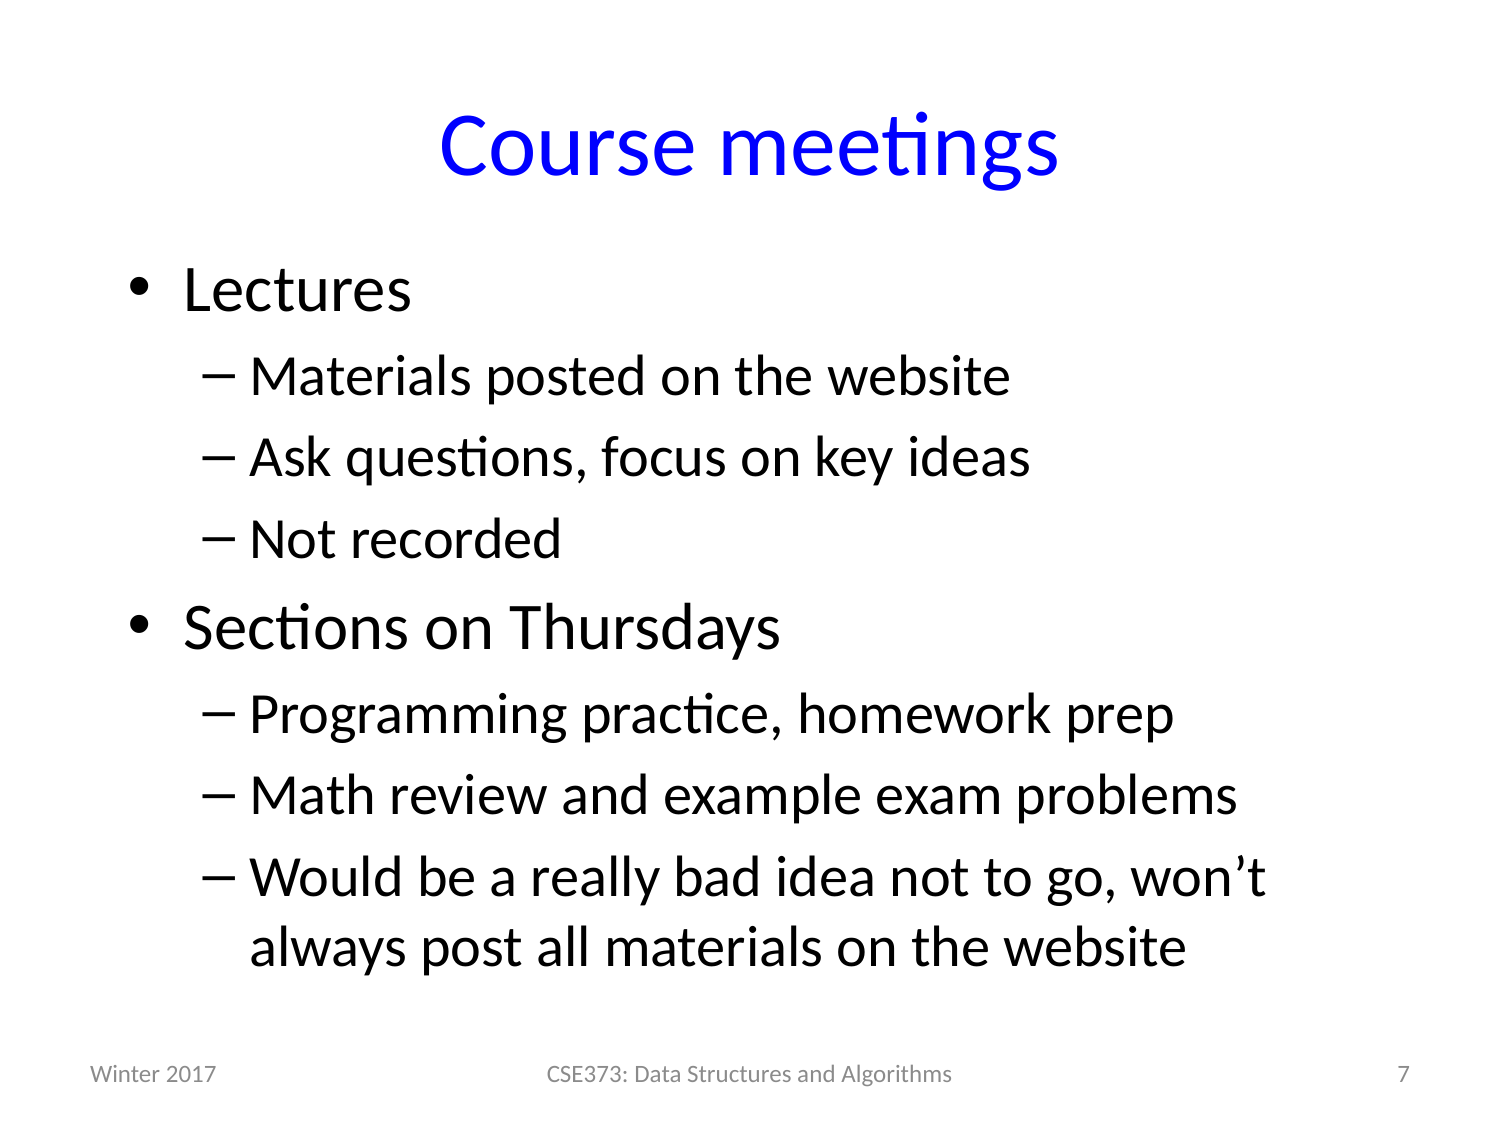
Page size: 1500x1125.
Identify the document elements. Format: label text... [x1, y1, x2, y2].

slide_number 7 [1074, 1042, 1425, 1103]
footer CSE373: Data Structures and Algorithms [512, 1042, 988, 1103]
list Lectures Materials posted on the website Ask questions, focus on key ideas Not recorded Sections on Thursdays Programming practice, homework prep Math review and example exam problems Would be a really bad idea not to go, won’t always post all materials on the website [112, 237, 1388, 1025]
title Course meetings [75, 45, 1425, 233]
slide_number Winter 2017 [75, 1042, 425, 1103]
